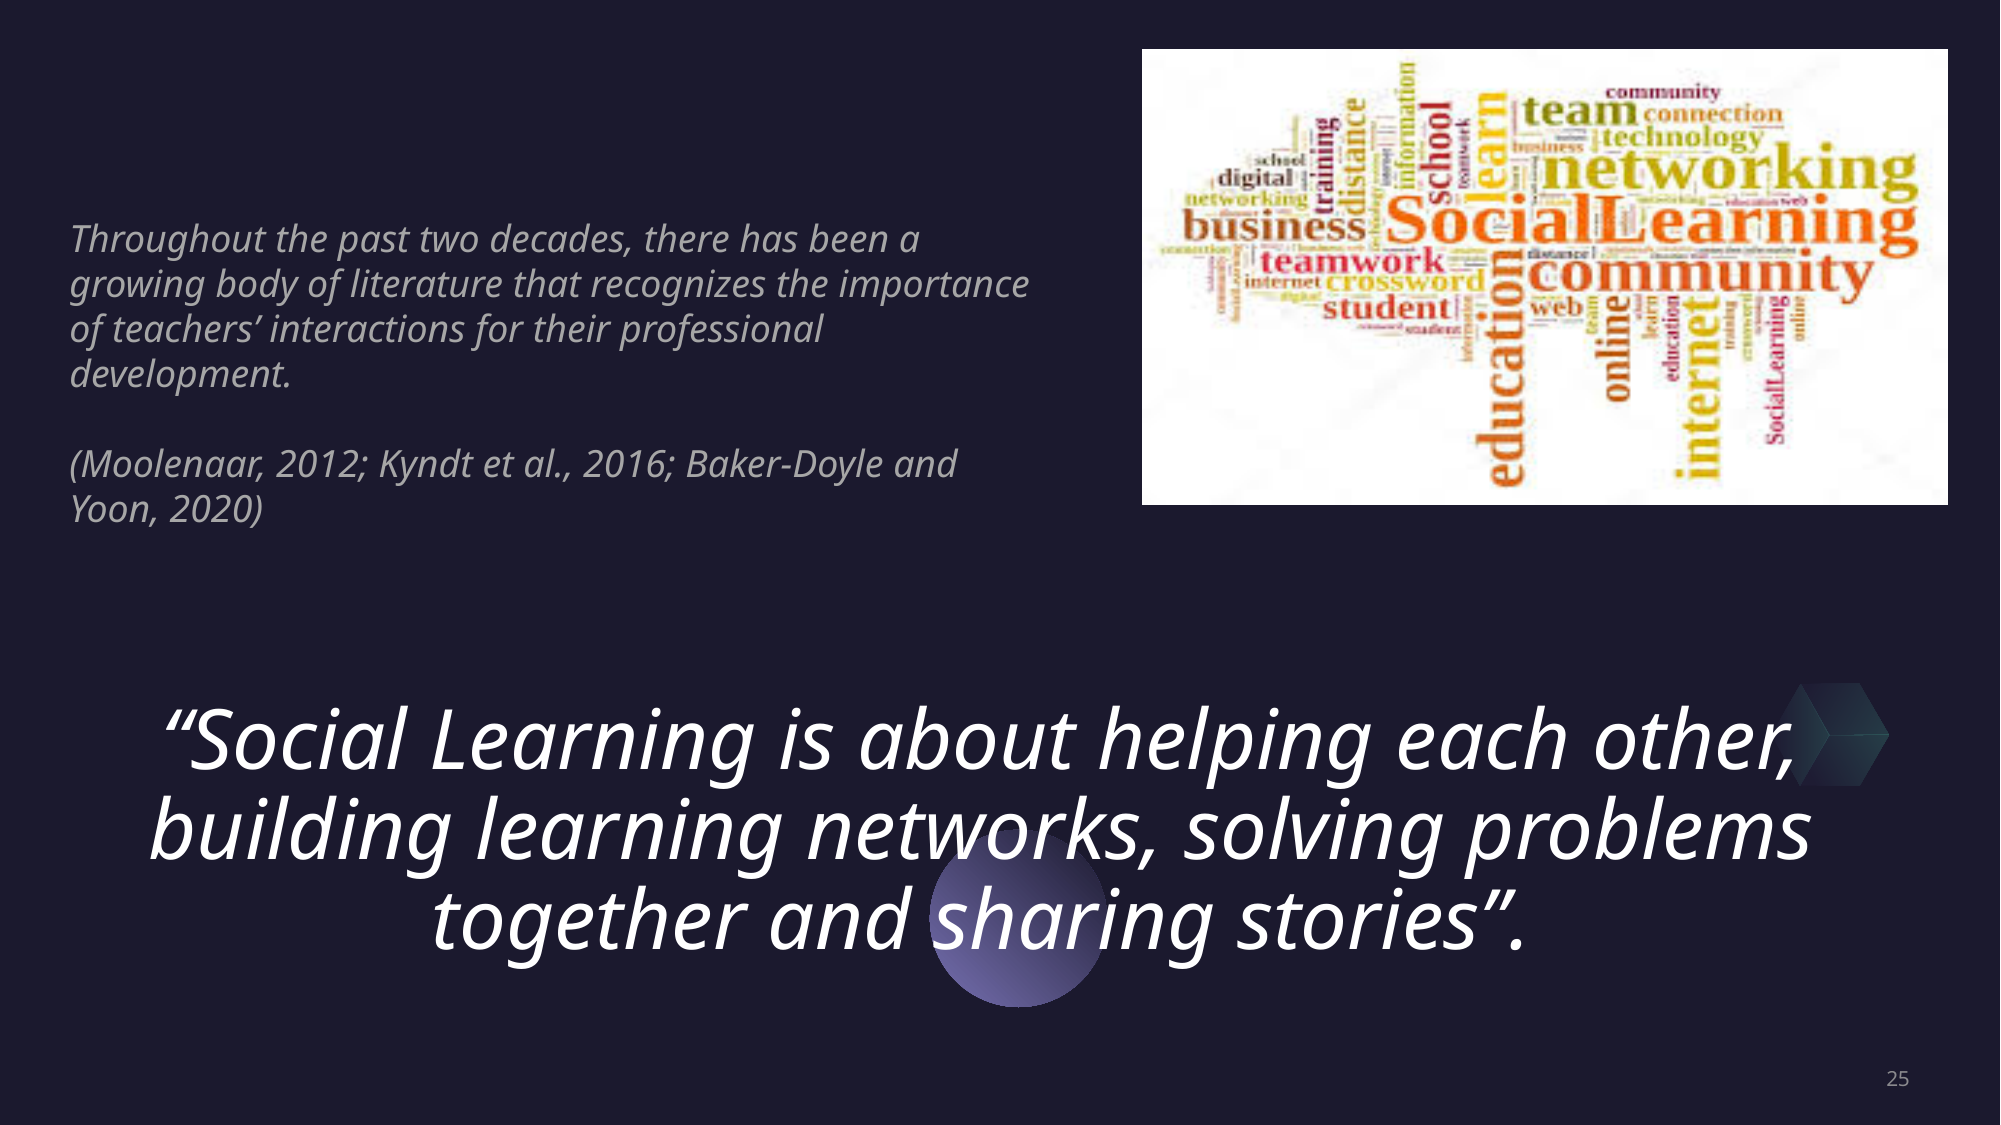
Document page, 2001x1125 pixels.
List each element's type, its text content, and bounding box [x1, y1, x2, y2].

text_box Throughout the past two decades, there has been a growing body of literature that recognizes the importance of teachers’ interactions for their professional development. (Moolenaar, 2012; Kyndt et al., 2016; Baker-Doyle and Yoon, 2020) [54, 207, 1060, 538]
slide_number 25 [1632, 1067, 1910, 1093]
title “Social Learning is about helping each other, building learning networks, solving problems together and sharing stories”. [54, 675, 1910, 1068]
picture [1142, 49, 1948, 505]
